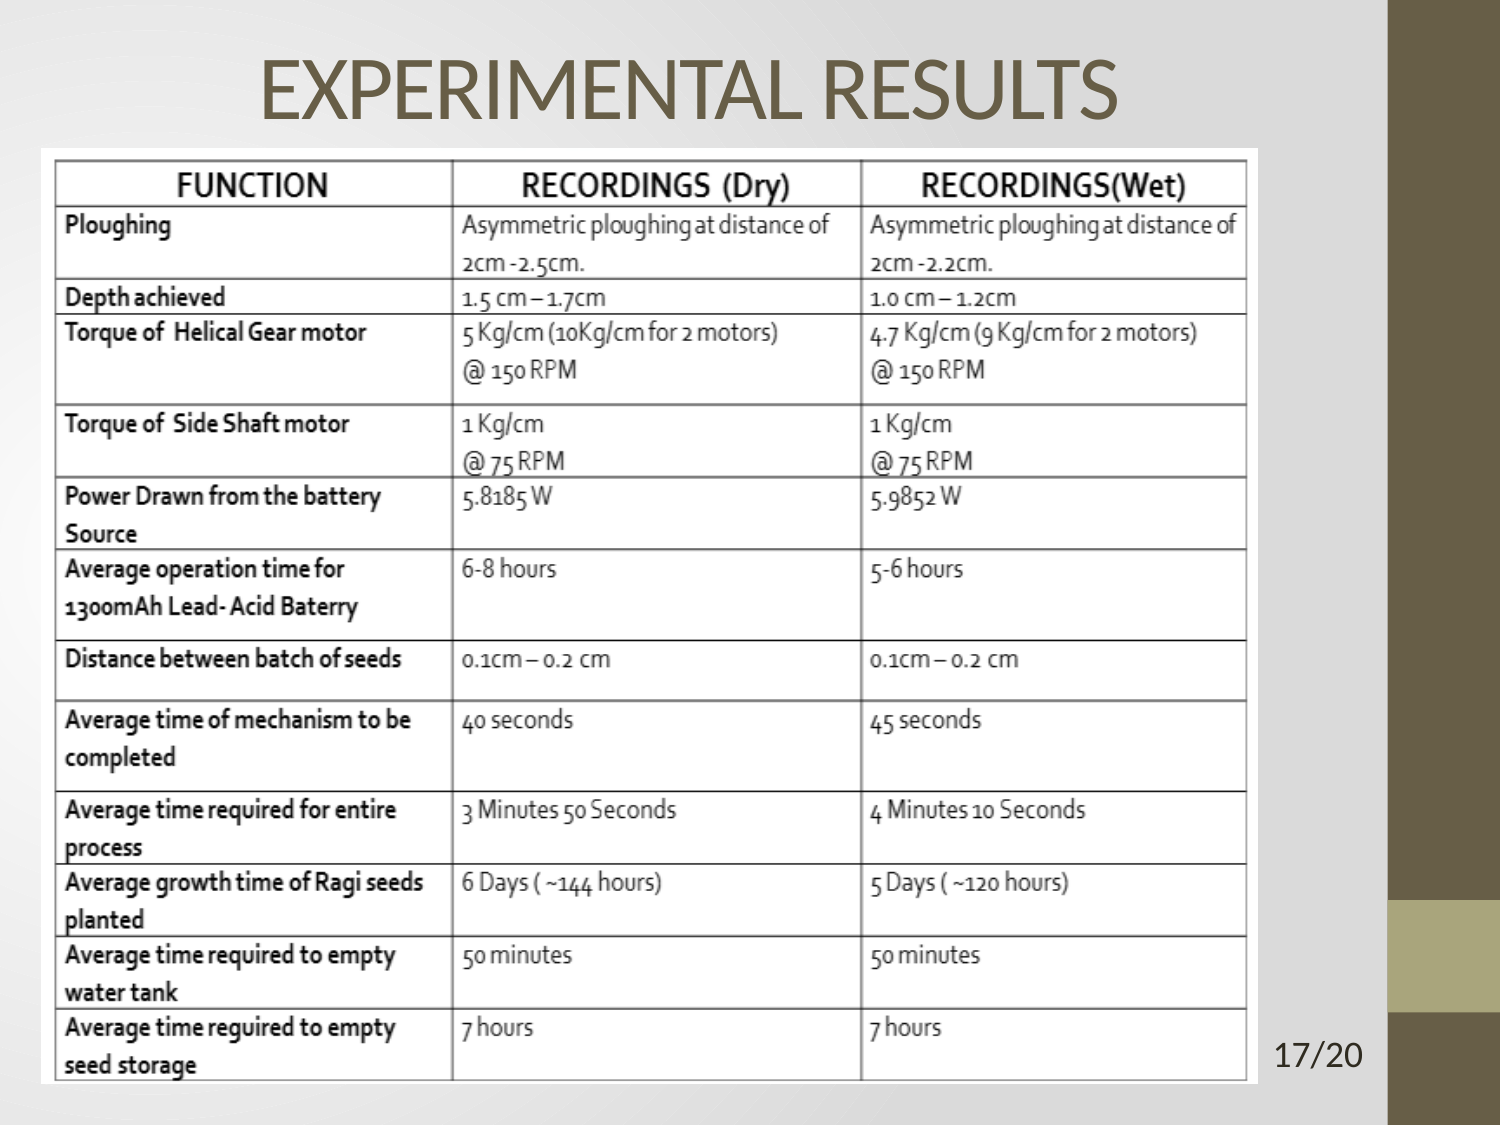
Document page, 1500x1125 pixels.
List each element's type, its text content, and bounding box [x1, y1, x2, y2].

title EXPERIMENTAL RESULTS [64, 19, 1315, 147]
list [40, 148, 1259, 1085]
text_box 17/20 [1268, 1023, 1388, 1083]
